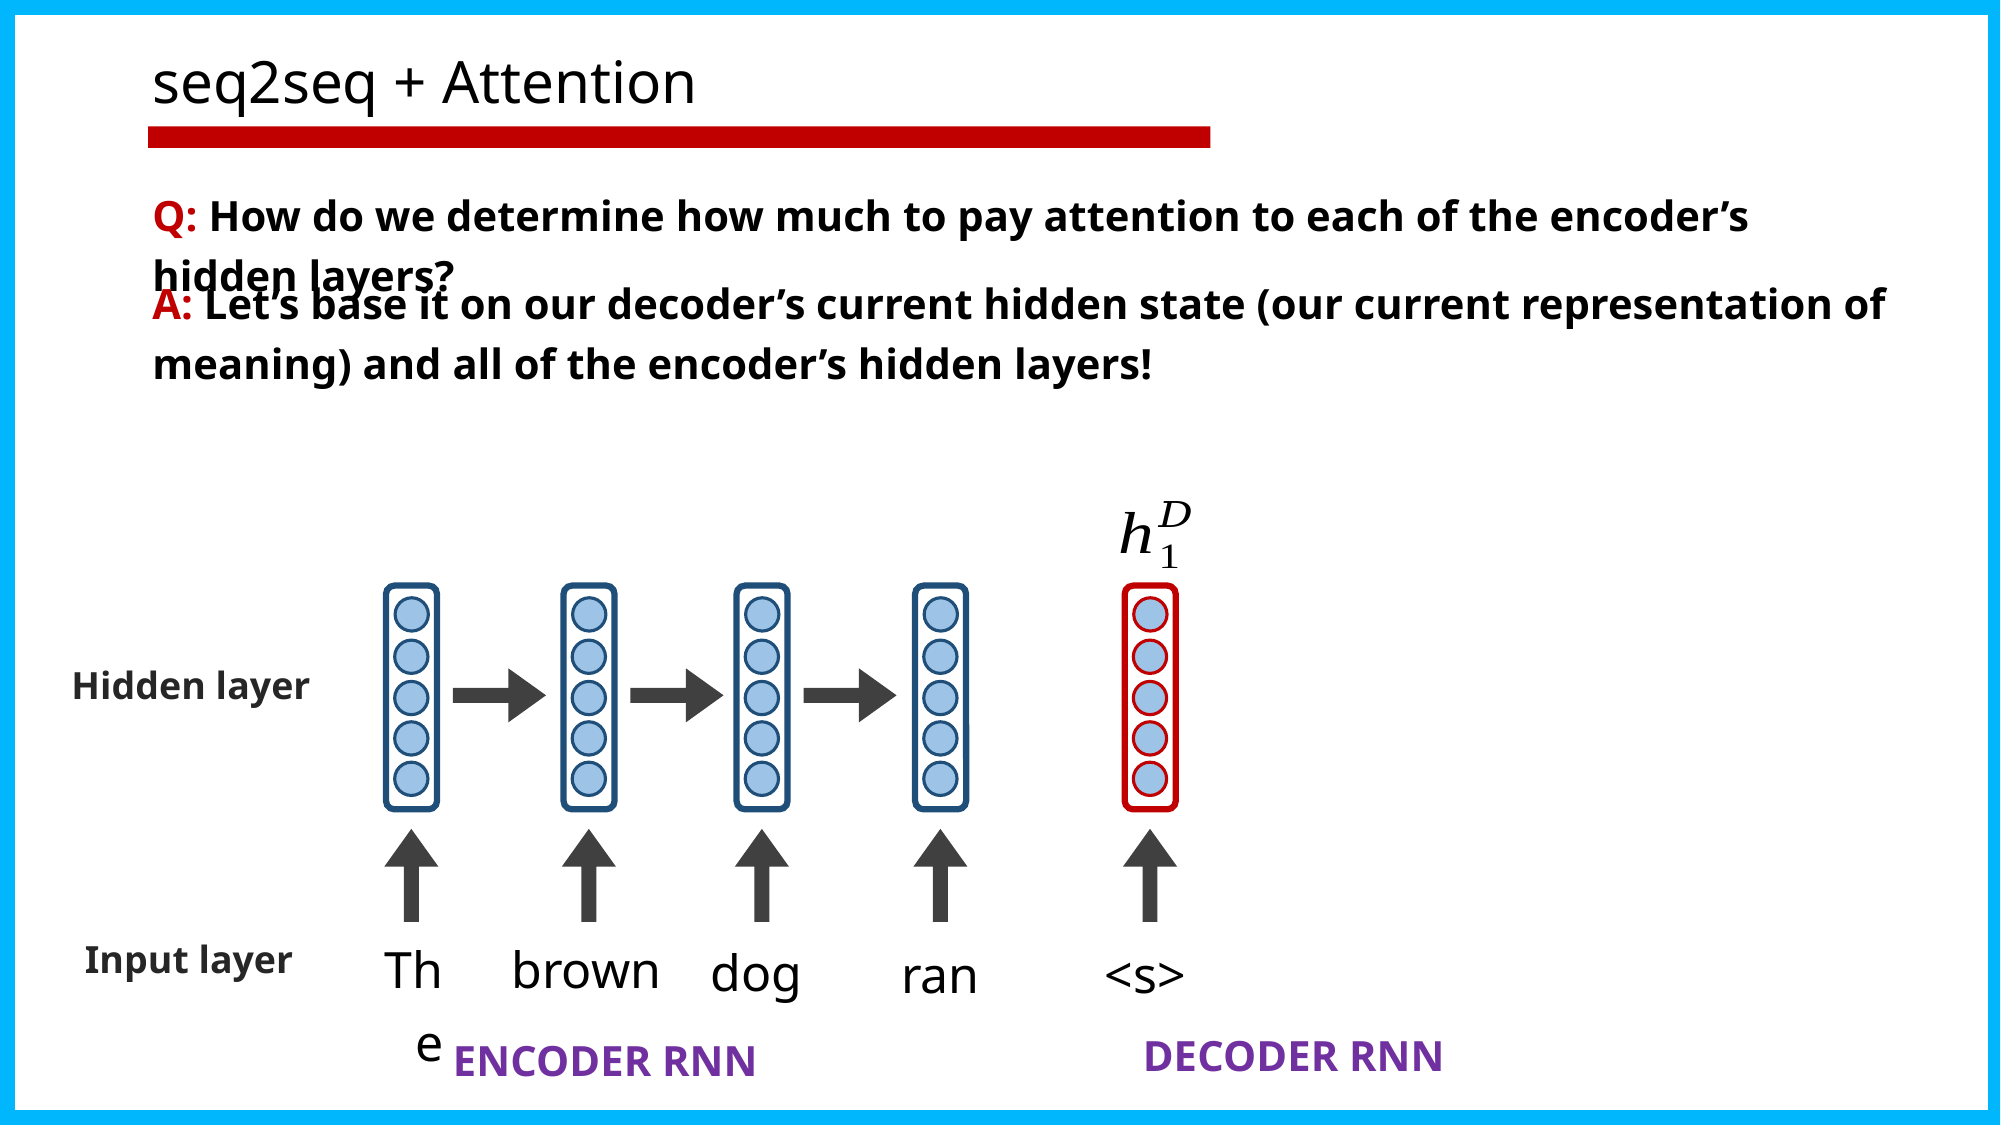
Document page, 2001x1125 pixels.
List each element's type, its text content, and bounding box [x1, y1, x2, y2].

title seq2seq + Attention [137, 45, 1605, 158]
text_box The [343, 919, 459, 1003]
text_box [299, 671, 477, 723]
text_box dog [654, 921, 858, 1005]
text_box Q: How do we determine how much to pay attention to each of the encoder’s hidden layers? [137, 172, 1908, 250]
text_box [1038, 671, 1263, 723]
text_box Input layer [57, 919, 309, 997]
text_box [911, 827, 970, 923]
text_box [684, 666, 692, 671]
text_box [732, 827, 791, 921]
text_box brown [484, 919, 688, 1003]
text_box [477, 671, 650, 723]
text_box [857, 666, 865, 671]
text_box [1121, 827, 1180, 923]
text_box A: Let’s base it on our decoder’s current hidden state (our current representation of meaning) and all of the encoder’s hidden layers! [137, 260, 1908, 400]
text_box Hidden layer [40, 645, 326, 724]
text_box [650, 671, 828, 723]
text_box [559, 827, 618, 919]
text_box DECODER RNN [1083, 1012, 1505, 1090]
text_box ran [838, 923, 1043, 1007]
text_box <s> [1086, 924, 1205, 1007]
text_box [382, 827, 441, 919]
text_box ENCODER RNN [394, 1017, 816, 1095]
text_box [828, 671, 1038, 723]
